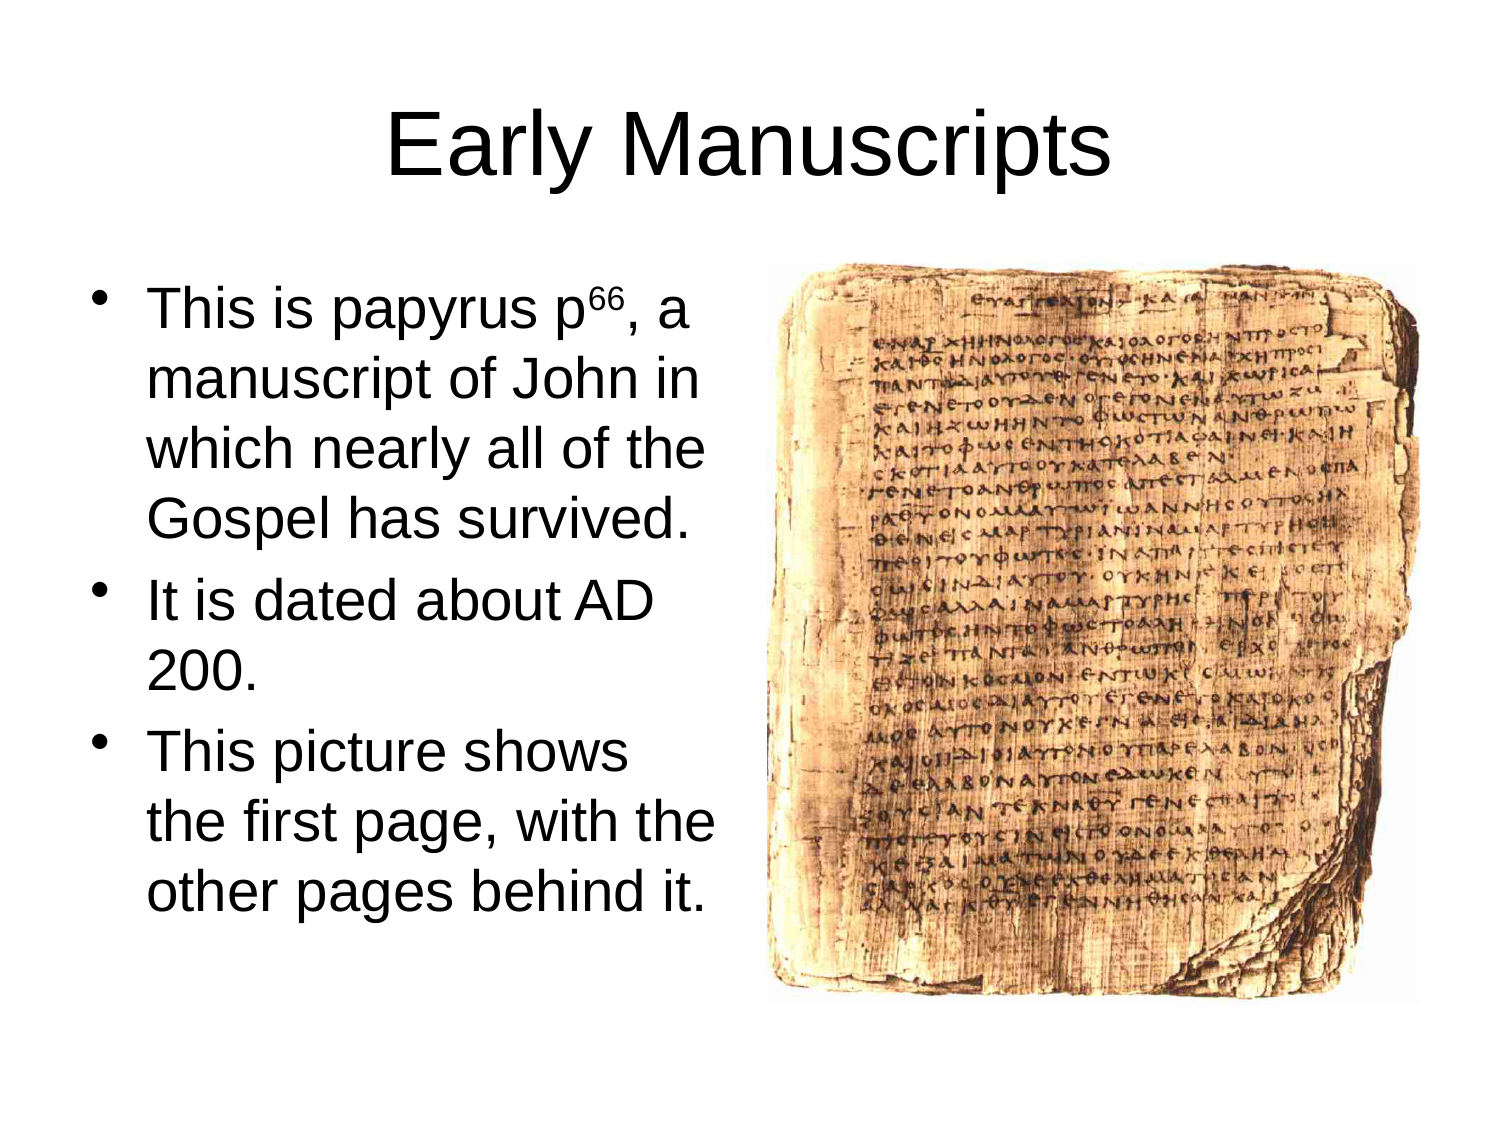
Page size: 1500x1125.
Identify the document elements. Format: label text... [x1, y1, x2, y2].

title Early Manuscripts [75, 45, 1425, 233]
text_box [767, 262, 1421, 1006]
list This is papyrus p66, a manuscript of John in which nearly all of the Gospel has survived. It is dated about AD 200. This picture shows the first page, with the other pages behind it. [75, 262, 737, 1005]
